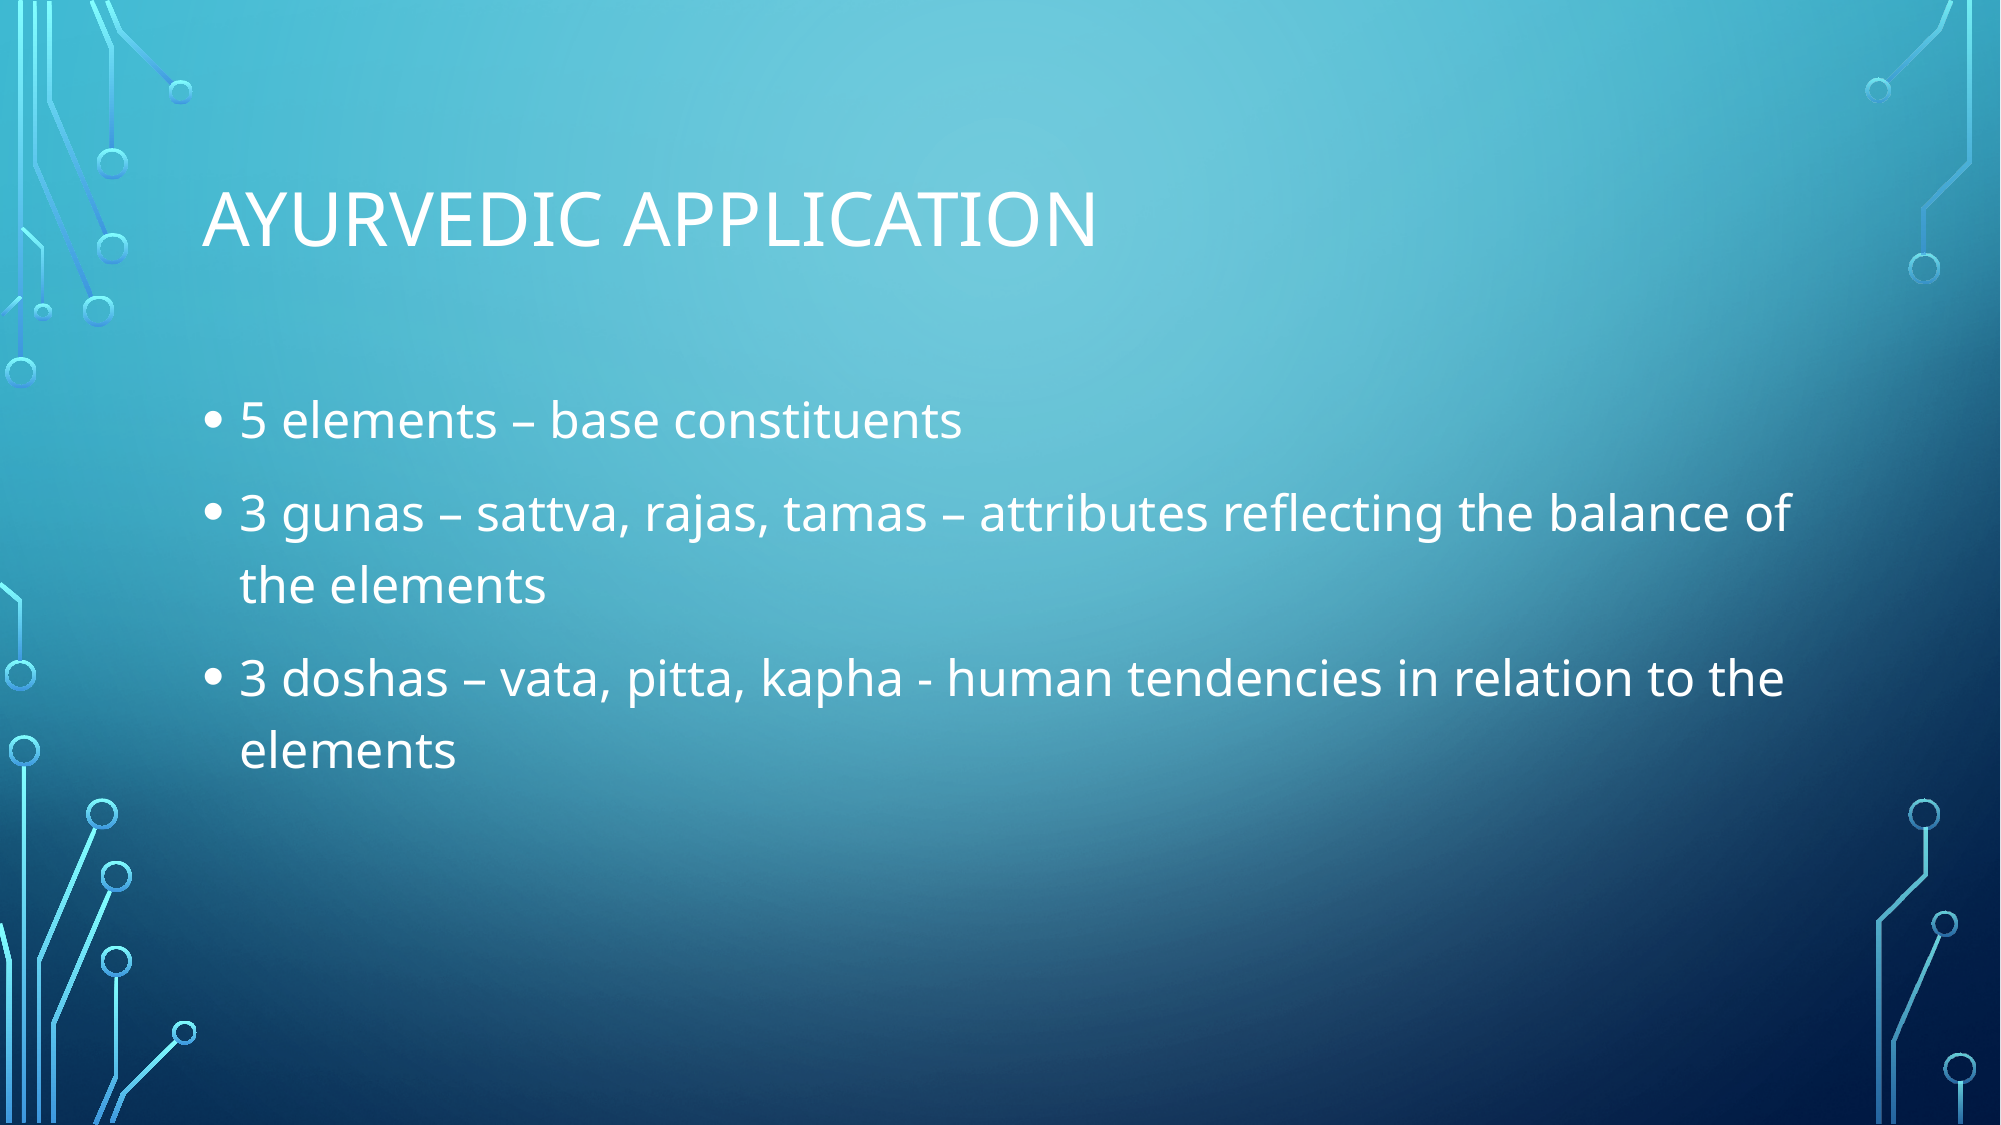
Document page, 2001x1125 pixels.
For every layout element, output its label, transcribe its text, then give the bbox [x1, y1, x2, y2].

title Ayurvedic application [187, 101, 1813, 344]
list 5 elements – base constituents 3 gunas – sattva, rajas, tamas – attributes reflecting the balance of the elements 3 doshas – vata, pitta, kapha - human tendencies in relation to the elements [187, 369, 1813, 950]
